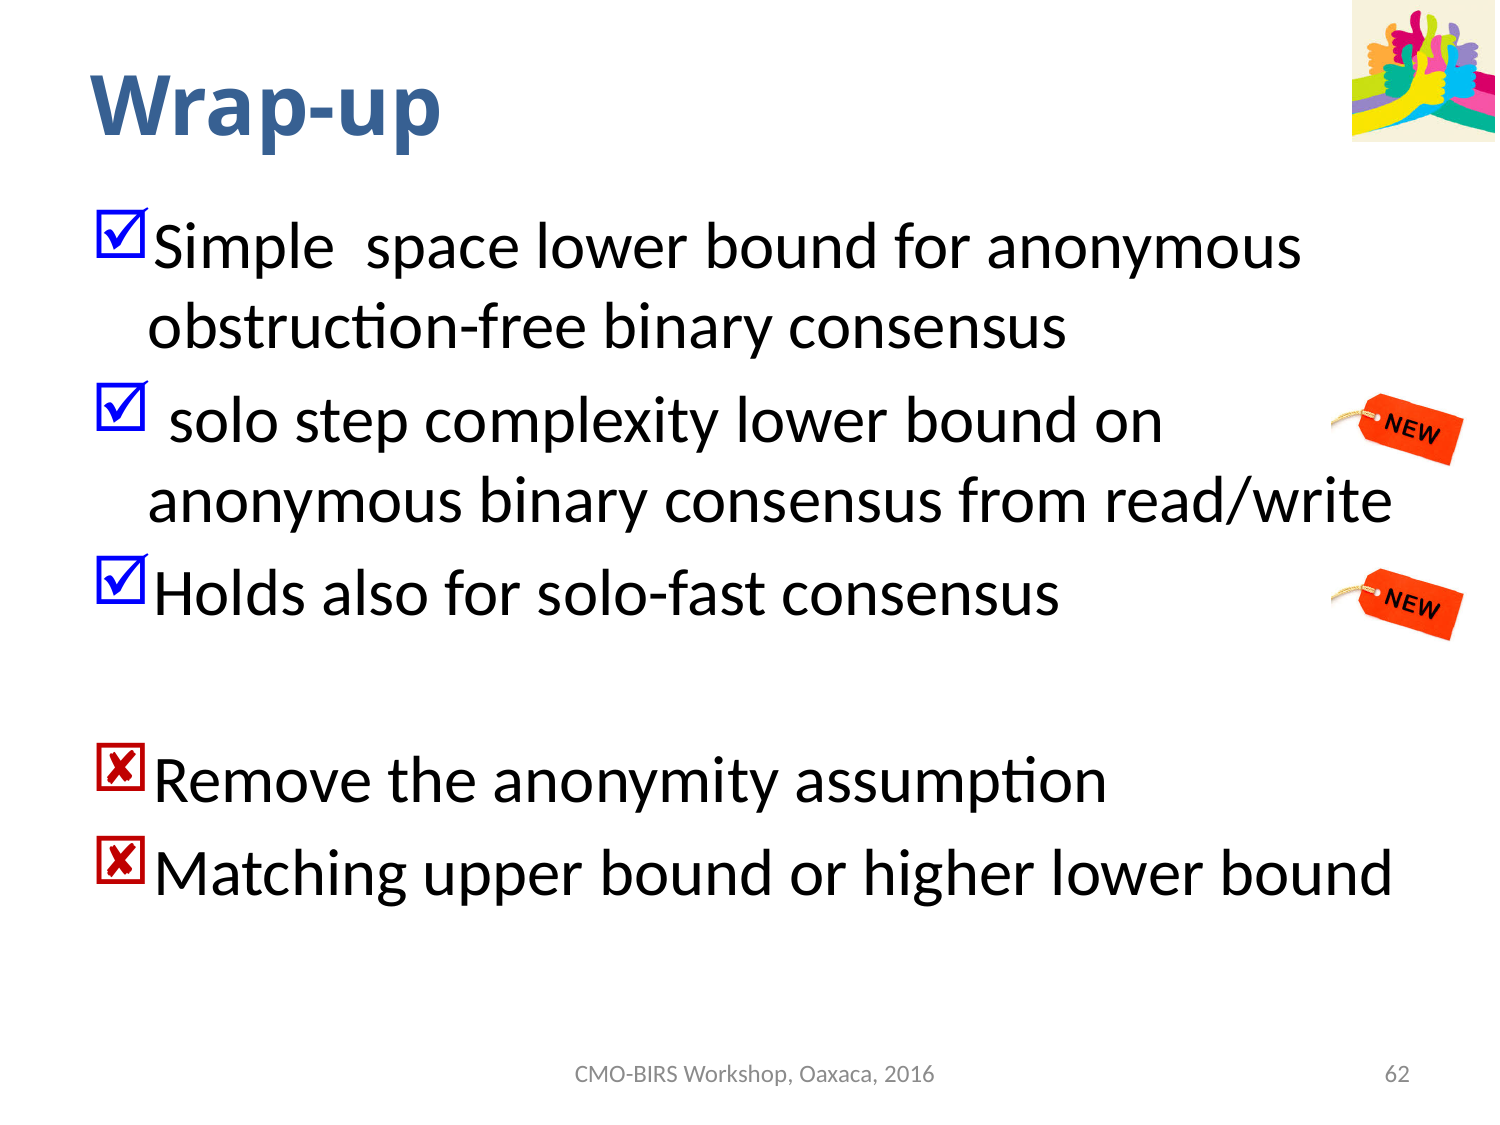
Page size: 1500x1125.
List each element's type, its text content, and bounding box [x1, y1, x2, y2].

picture [1331, 550, 1471, 646]
slide_number 62 [1152, 1042, 1425, 1103]
footer CMO-BIRS Workshop, Oaxaca, 2016 [358, 1042, 1152, 1103]
picture [1331, 375, 1471, 471]
title Wrap-up [75, 45, 1341, 225]
picture [1352, 0, 1495, 142]
